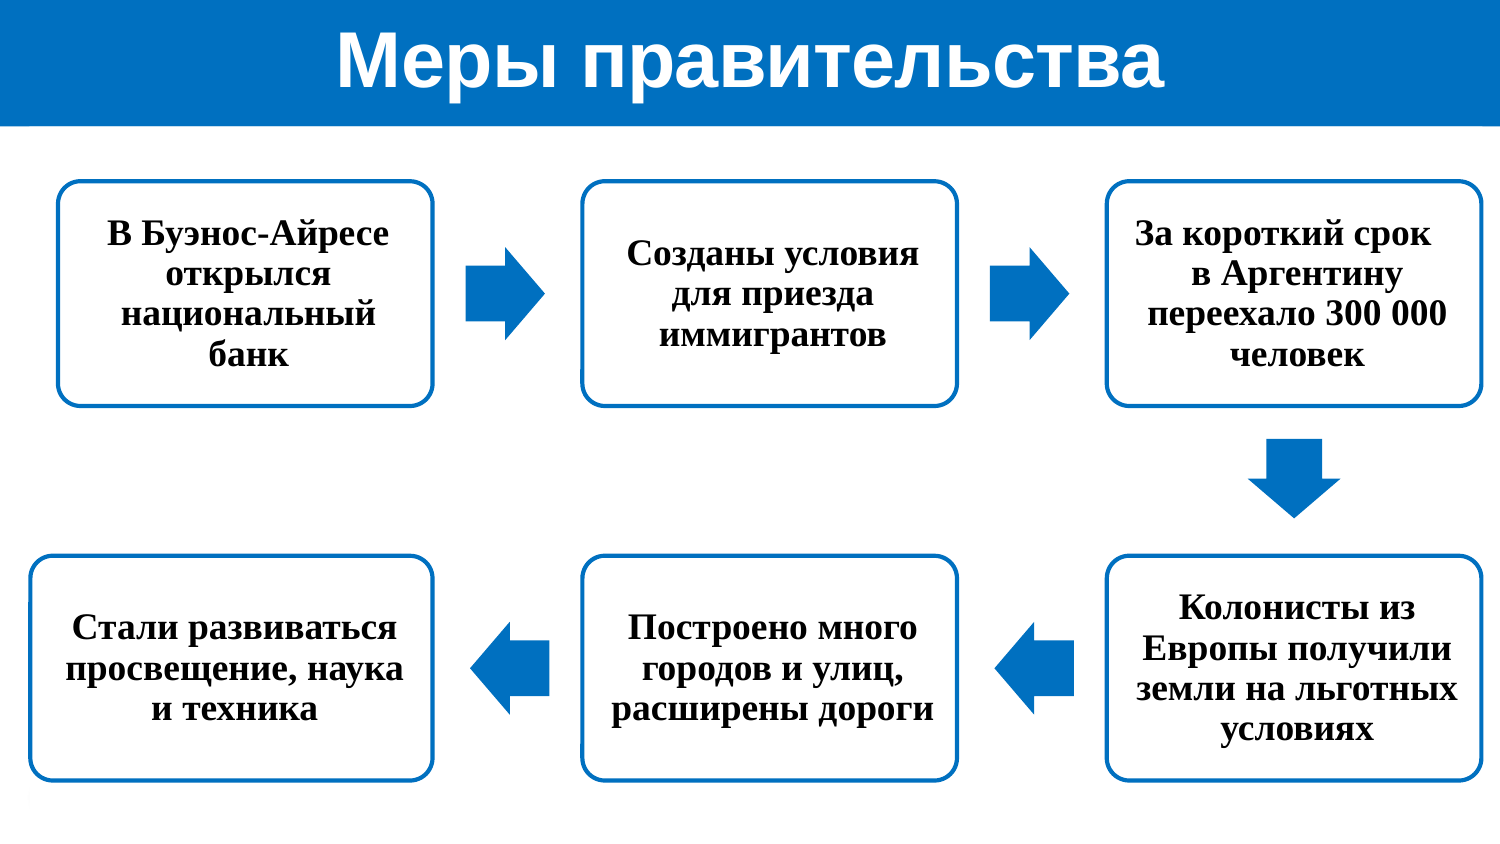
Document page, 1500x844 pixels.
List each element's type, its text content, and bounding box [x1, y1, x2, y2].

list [29, 126, 1483, 836]
title Меры правительства [0, 0, 1500, 127]
